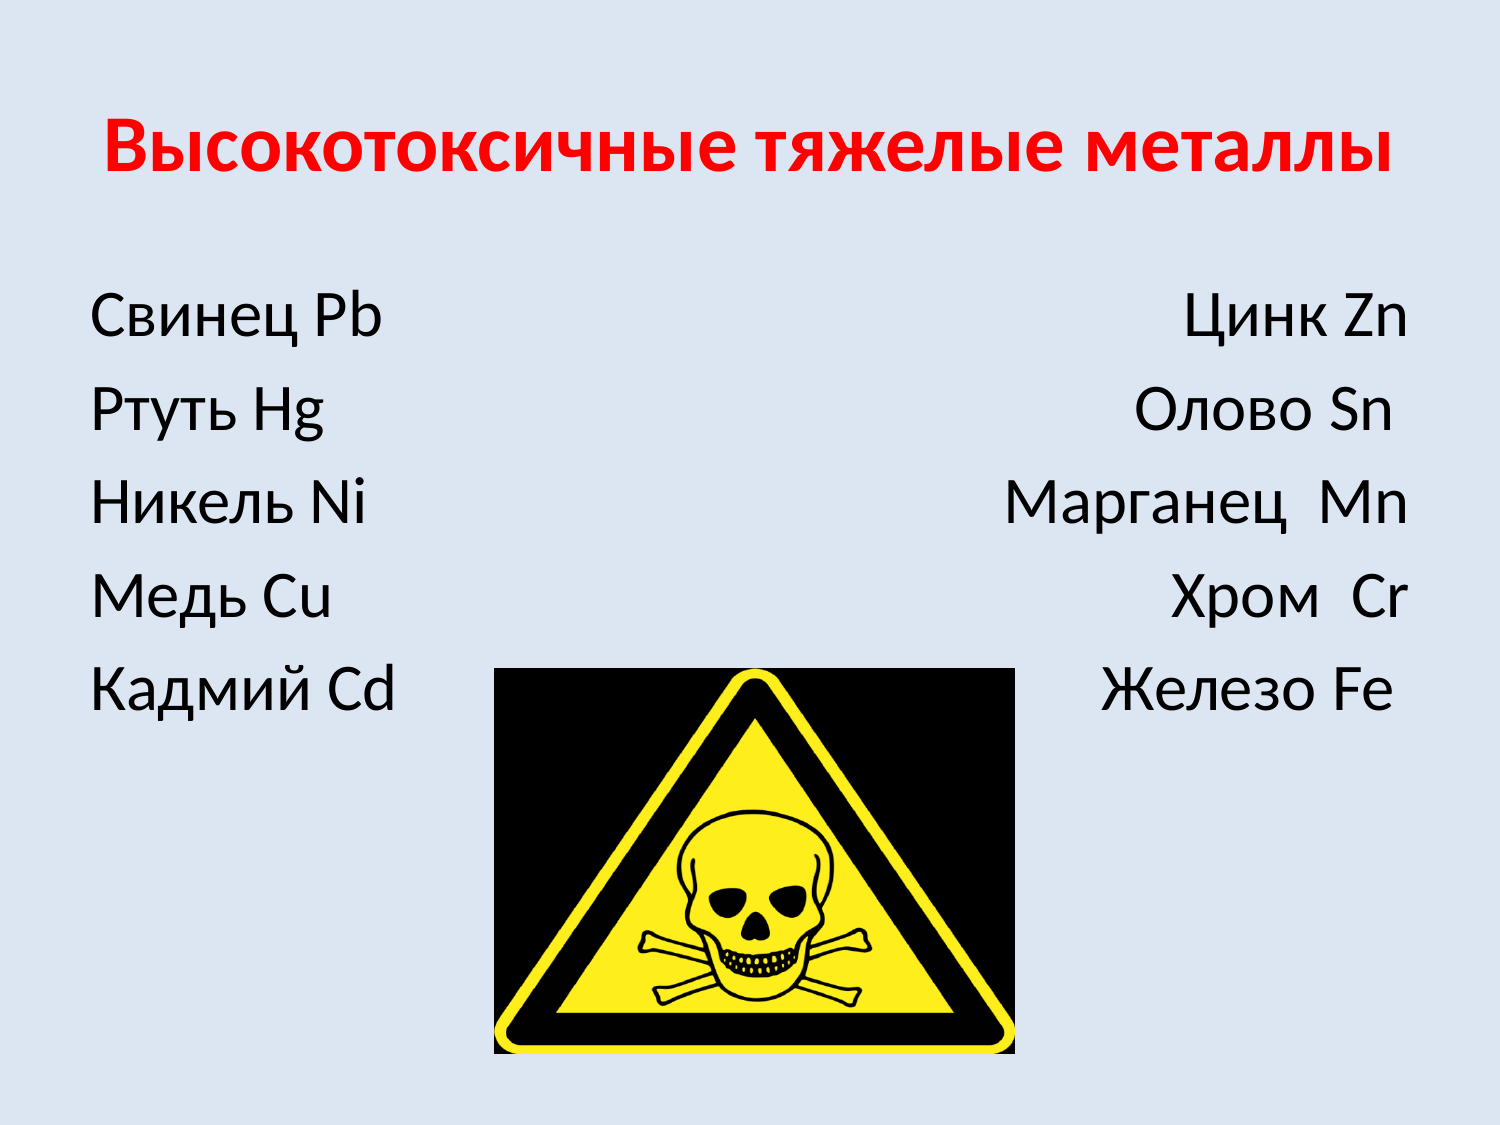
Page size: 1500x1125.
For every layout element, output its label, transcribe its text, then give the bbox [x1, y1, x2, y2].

title Высокотоксичные тяжелые металлы [75, 45, 1425, 233]
picture [494, 668, 1015, 1054]
list Свинец Pb Ртуть Hg Никель Ni Медь Cu Кадмий Cd Цинк Zn Олово Sn Марганец Mn Хром Cr Железо Fe [75, 262, 1425, 1005]
